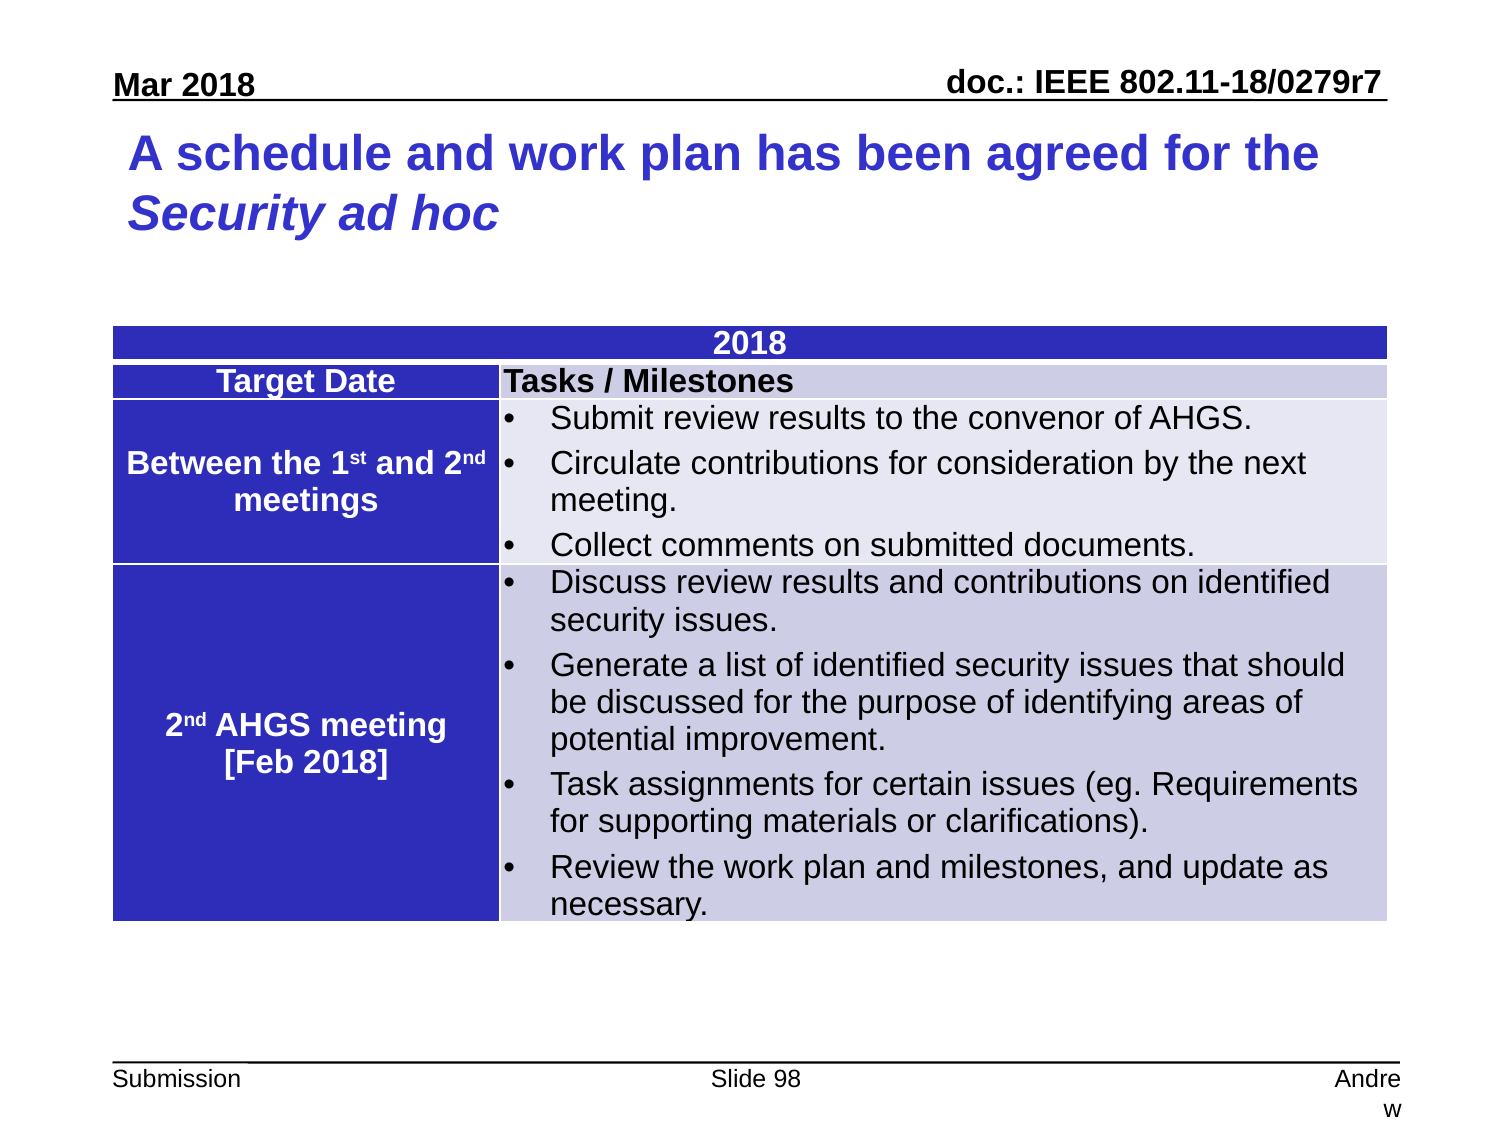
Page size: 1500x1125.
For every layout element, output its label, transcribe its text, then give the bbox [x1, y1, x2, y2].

table_cell Target Date [113, 365, 499, 398]
title A schedule and work plan has been agreed for the Security ad hoc [112, 112, 1388, 288]
table_cell 2nd AHGS meeting [Feb 2018] [113, 565, 499, 921]
table_header 2018 [113, 326, 1387, 359]
slide_number Slide 98 [709, 1061, 803, 1093]
table_cell Tasks / Milestones [501, 365, 1387, 398]
table_cell Submit review results to the convenor of AHGS. Circulate contributions for consideration by the next meeting. Collect comments on submitted documents. [501, 400, 1387, 563]
footer Andrew Myles, Cisco [1320, 1061, 1402, 1093]
table_cell Between the 1st and 2nd meetings [113, 400, 499, 563]
table_cell Discuss review results and contributions on identified security issues. Generate a list of identified security issues that should be discussed for the purpose of identifying areas of potential improvement. Task assignments for certain issues (eg. Requirements for supporting materials or clarifications). Review the work plan and milestones, and update as necessary. [501, 565, 1387, 921]
